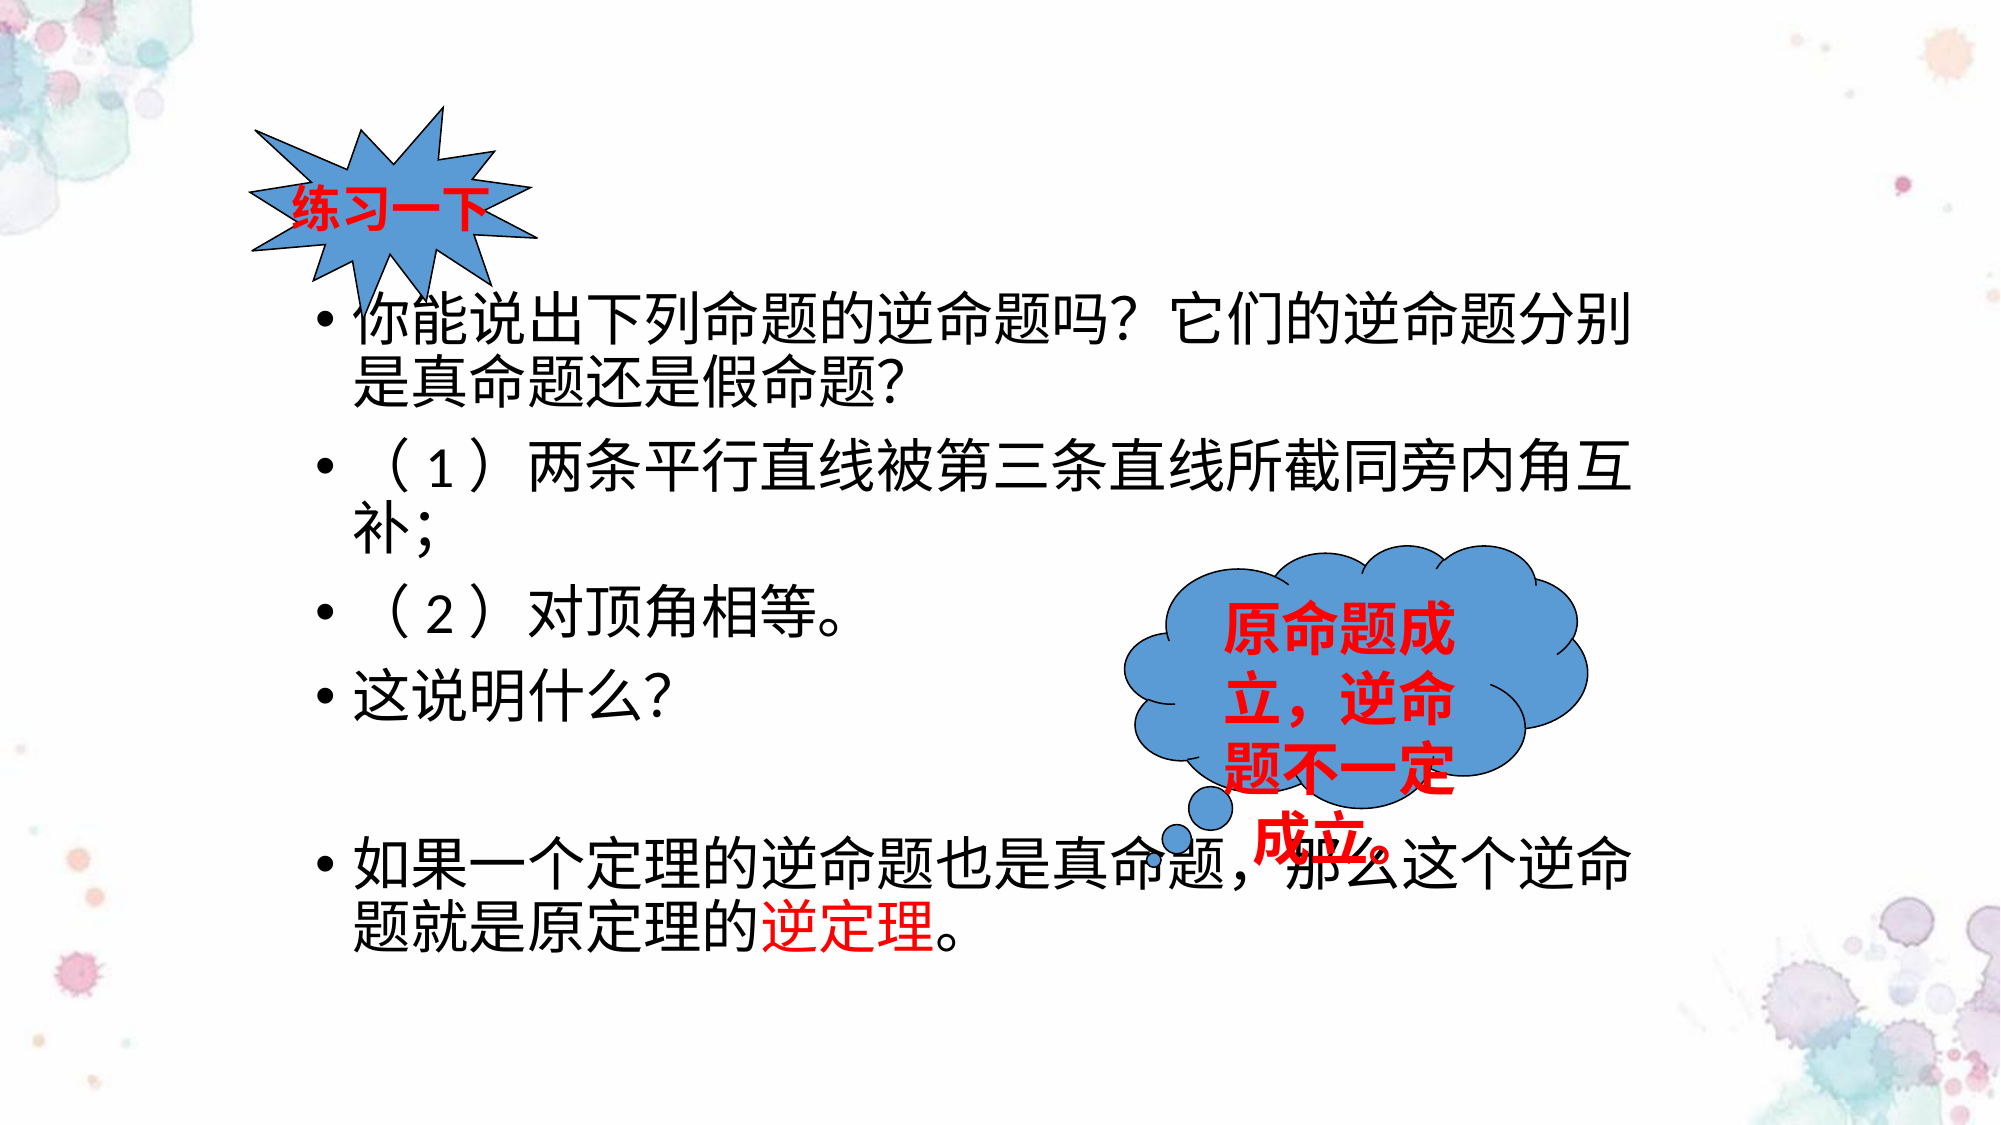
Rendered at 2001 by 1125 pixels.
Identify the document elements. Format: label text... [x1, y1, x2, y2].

list 你能说出下列命题的逆命题吗？它们的逆命题分别是真命题还是假命题？ （1）两条平行直线被第三条直线所截同旁内角互补； （2）对顶角相等。 这说明什么？ 如果一个定理的逆命题也是真命题，那么这个逆命题就是原定理的逆定理。 [300, 282, 1650, 1088]
text_box 练习一下 [249, 107, 538, 320]
text_box 原命题成立，逆命题不一定成立。 [1124, 545, 1588, 809]
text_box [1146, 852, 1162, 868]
picture [0, 0, 2001, 1125]
text_box 原命题成立，逆命题不一定成立。 [1188, 786, 1233, 831]
text_box 原命题成立，逆命题不一定成立。 [1162, 824, 1192, 854]
